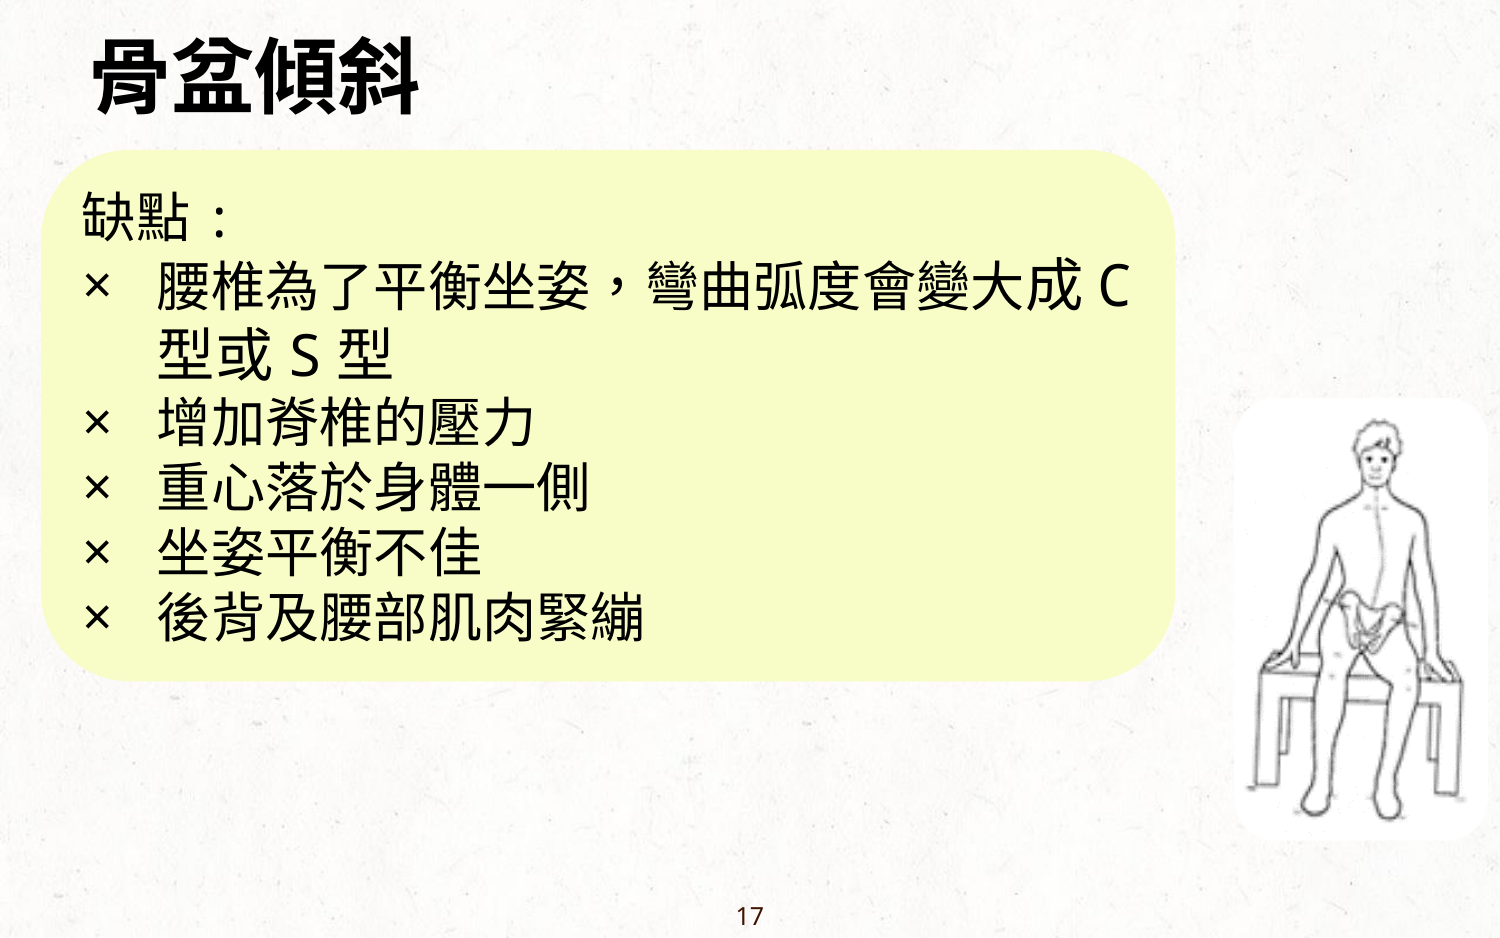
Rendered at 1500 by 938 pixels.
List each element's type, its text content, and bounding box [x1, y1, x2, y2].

slide_number 17 [705, 885, 795, 938]
title 骨盆傾斜 [73, 0, 455, 153]
picture [0, 0, 1500, 938]
text_box 缺點: 腰椎為了平衡坐姿，彎曲弧度會變大成C型或S型 增加脊椎的壓力 重心落於身體一側 坐姿平衡不佳 後背及腰部肌肉緊繃 [41, 149, 1176, 682]
